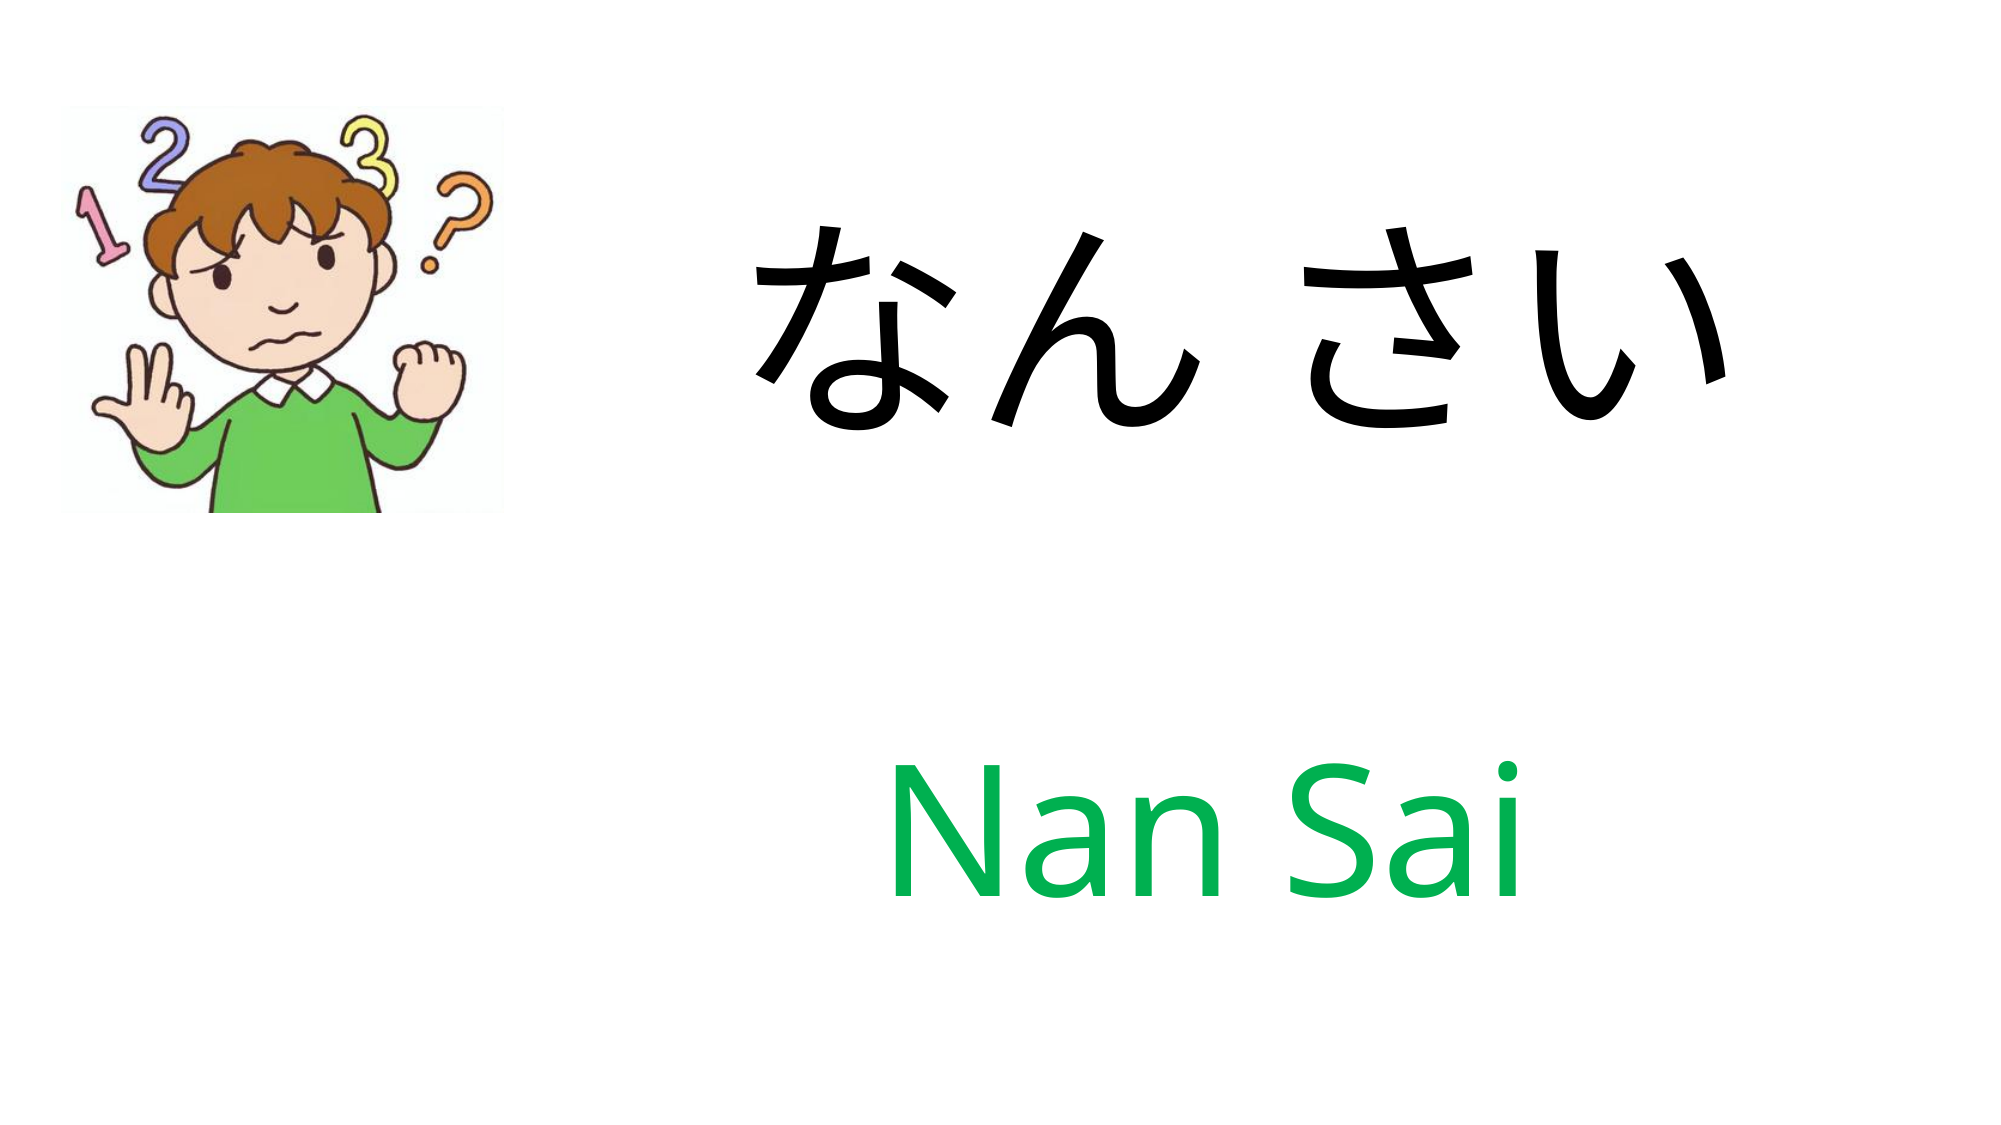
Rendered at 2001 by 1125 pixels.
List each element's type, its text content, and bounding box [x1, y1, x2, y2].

title なん さい [137, 22, 1863, 660]
picture [61, 106, 504, 513]
subtitle Nan Sai [137, 687, 1863, 987]
